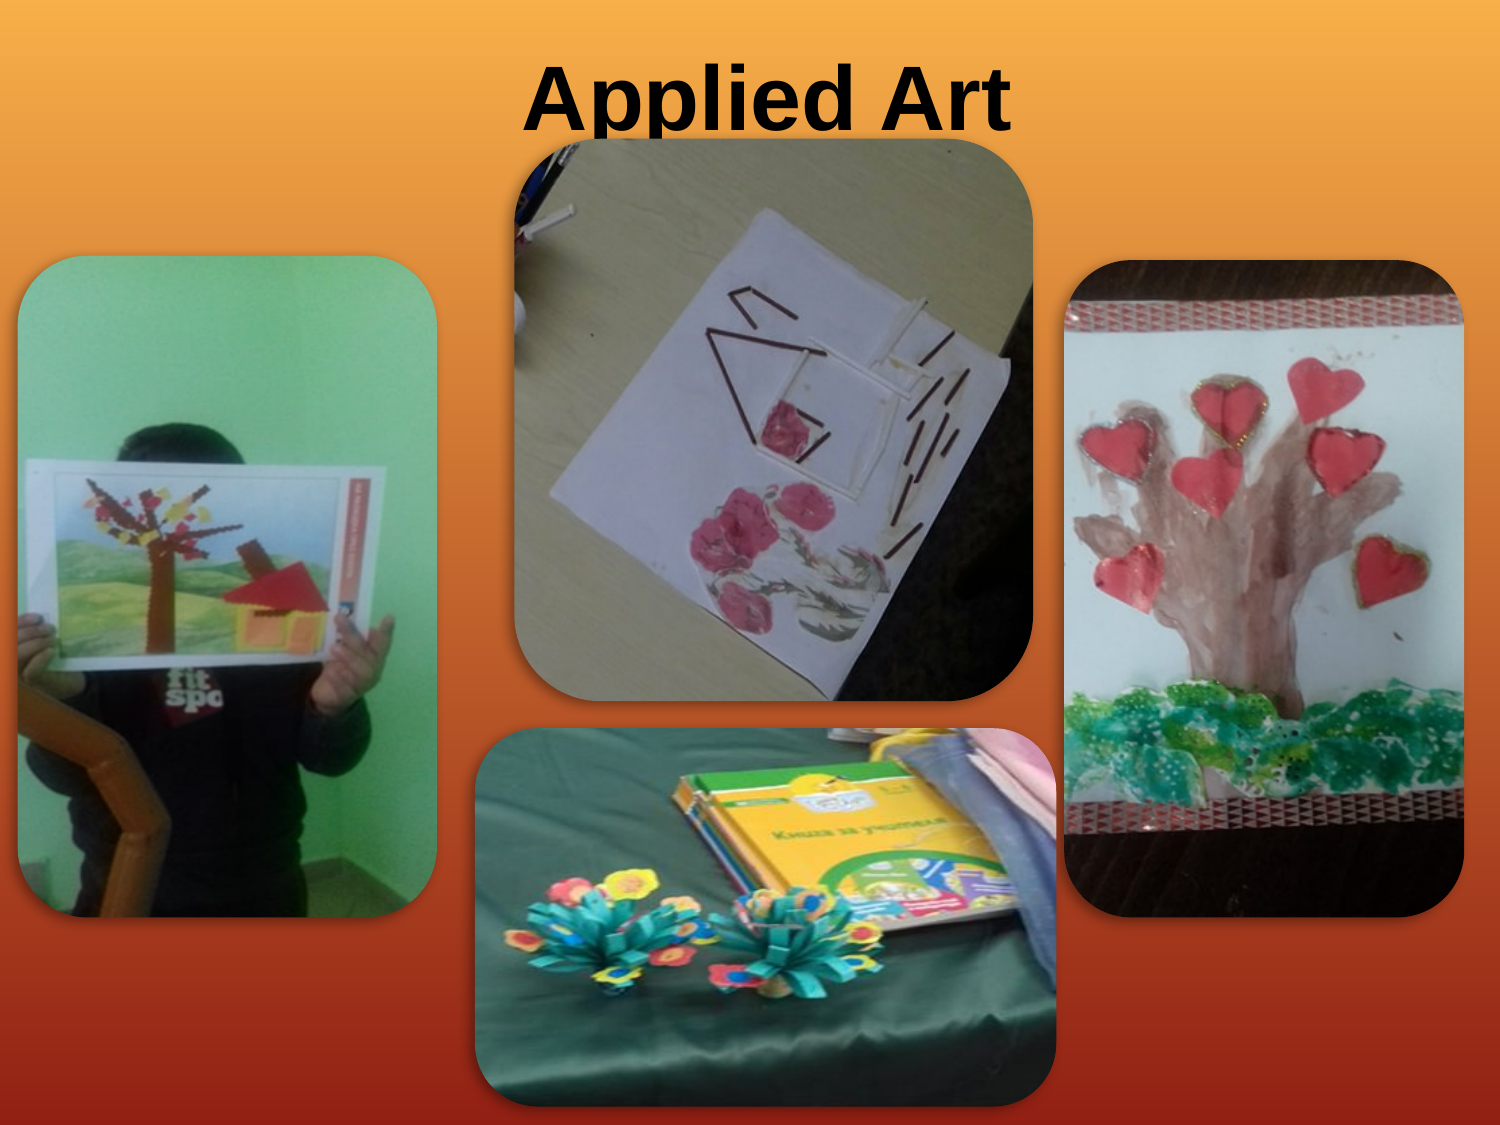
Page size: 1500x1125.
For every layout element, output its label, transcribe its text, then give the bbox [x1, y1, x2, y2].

picture [474, 727, 1057, 1107]
picture [1063, 259, 1465, 918]
title Applied Art [194, 0, 1340, 188]
picture [514, 138, 1034, 702]
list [17, 255, 438, 918]
